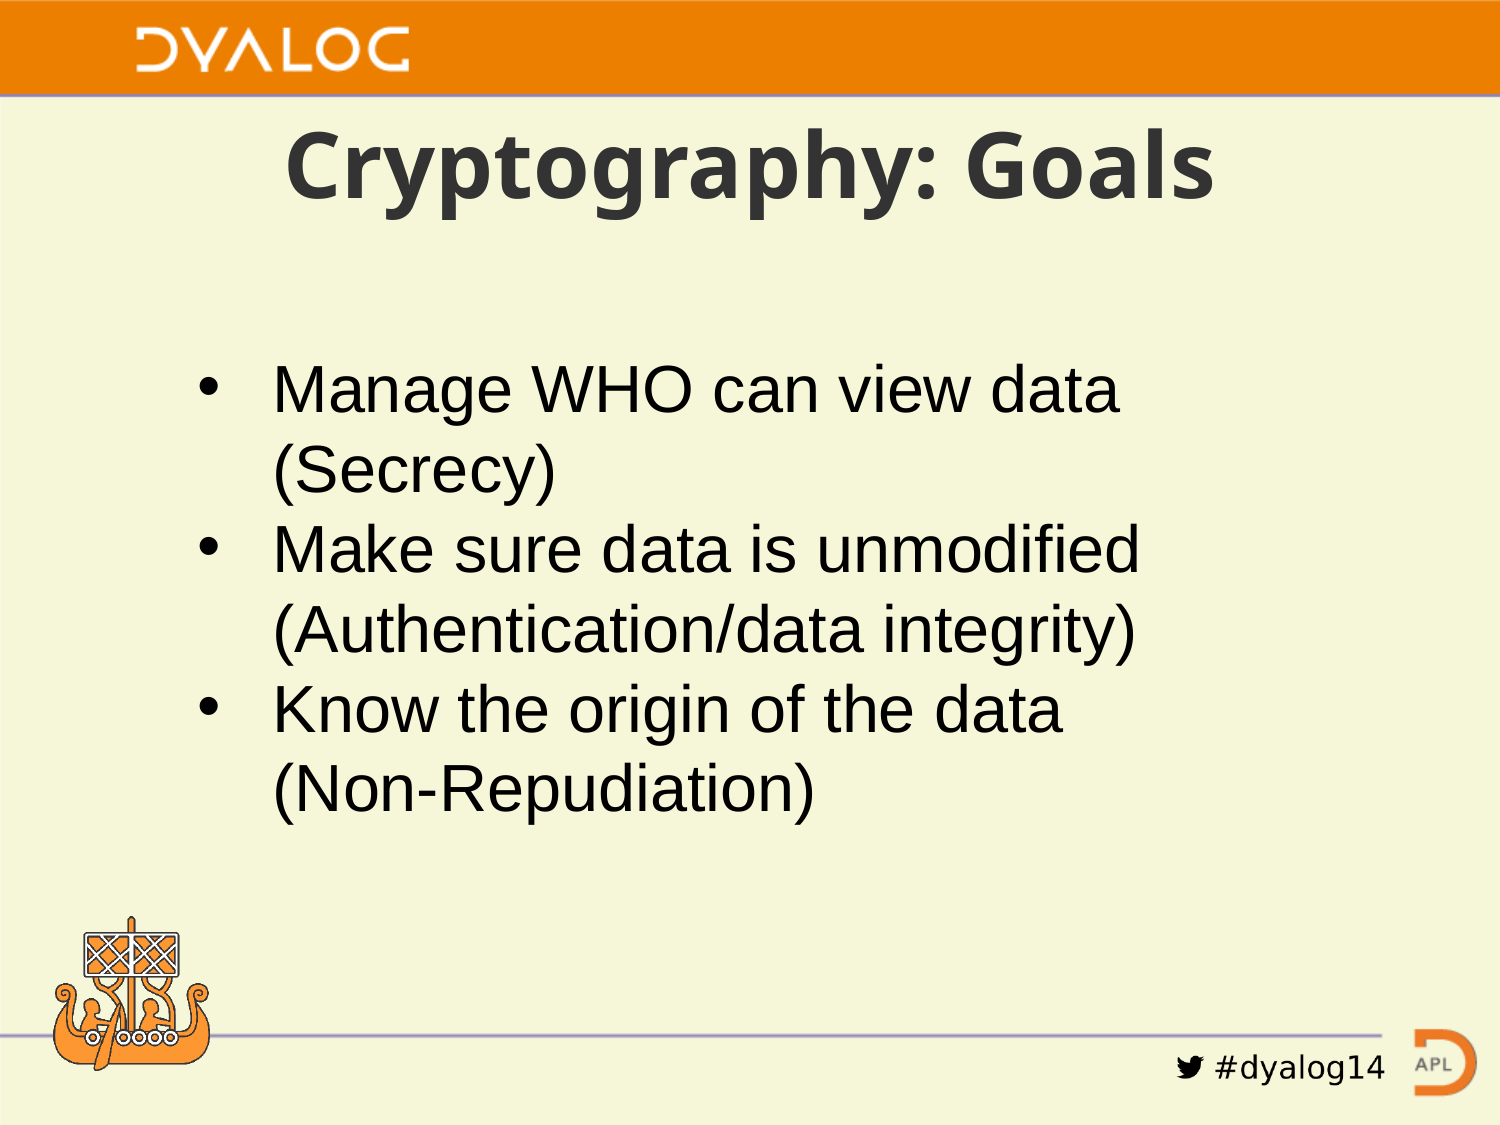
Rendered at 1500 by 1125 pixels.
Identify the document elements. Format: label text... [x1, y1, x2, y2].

picture [0, 0, 1500, 1125]
subtitle Manage WHO can view data (Secrecy) Make sure data is unmodified (Authentication/data integrity) Know the origin of the data (Non-Repudiation) [183, 338, 1436, 925]
title Cryptography: Goals [112, 99, 1388, 288]
